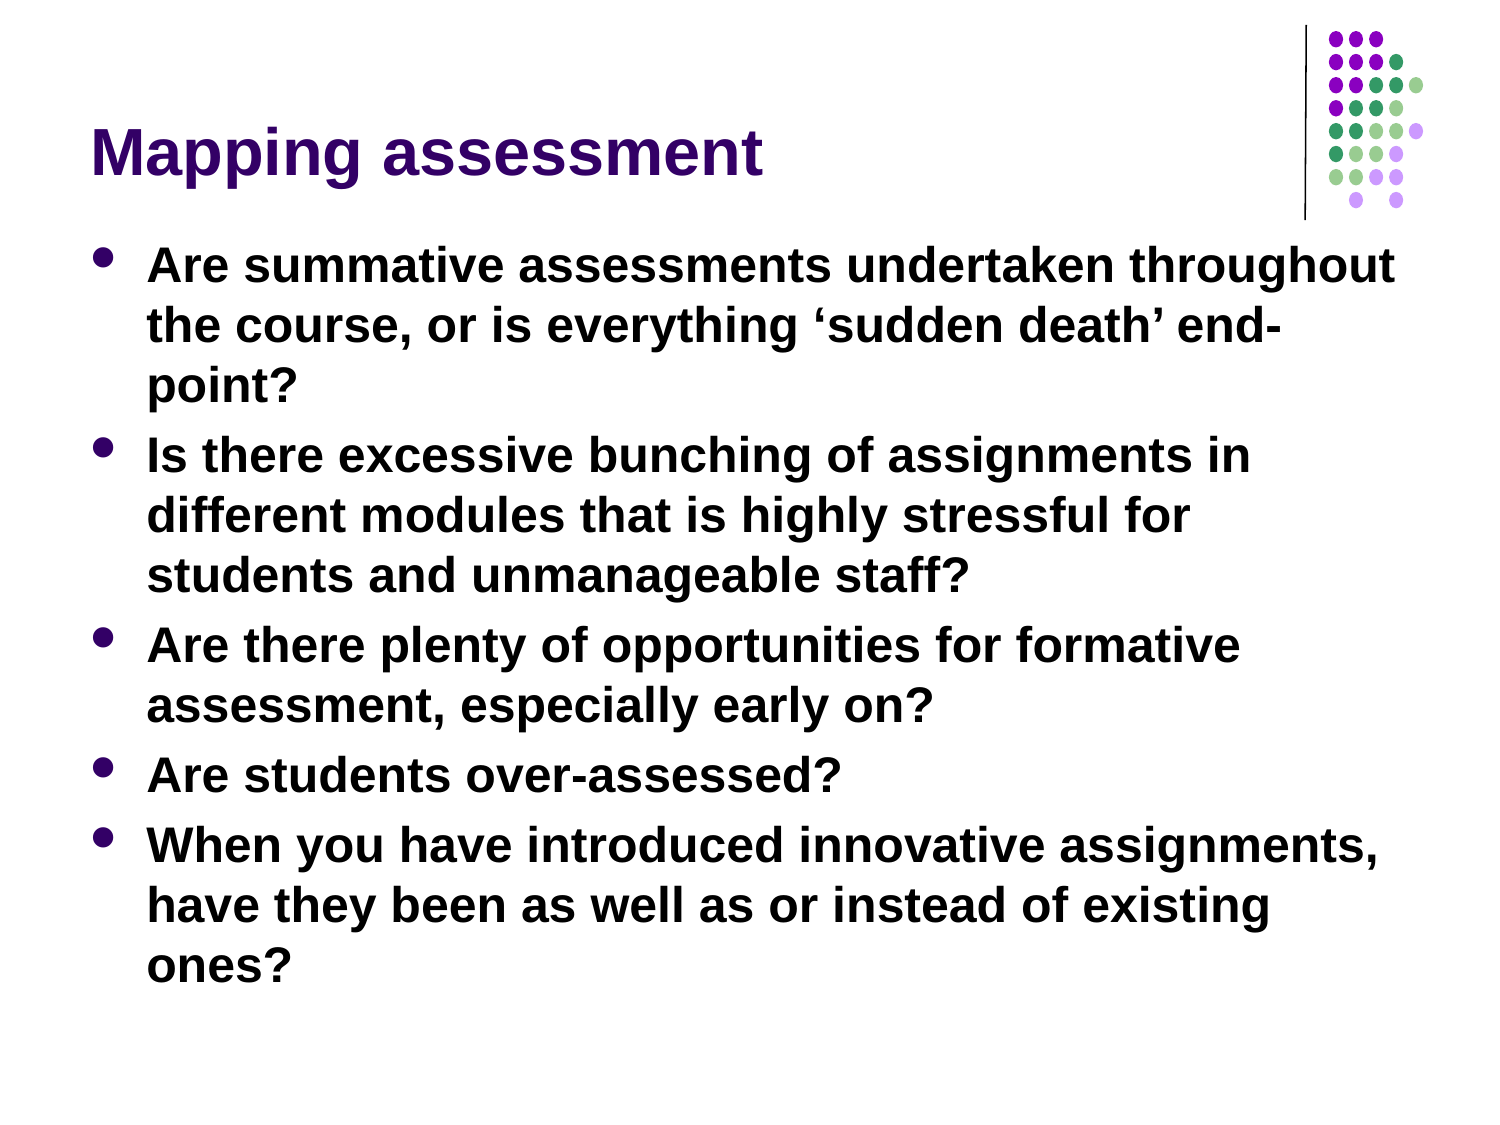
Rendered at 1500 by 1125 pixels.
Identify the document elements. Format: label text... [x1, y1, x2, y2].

list Are summative assessments undertaken throughout the course, or is everything ‘sudden death’ end-point? Is there excessive bunching of assignments in different modules that is highly stressful for students and unmanageable staff? Are there plenty of opportunities for formative assessment, especially early on? Are students over-assessed? When you have introduced innovative assignments, have they been as well as or instead of existing ones? [74, 224, 1426, 1006]
title Mapping assessment [74, 19, 1313, 197]
